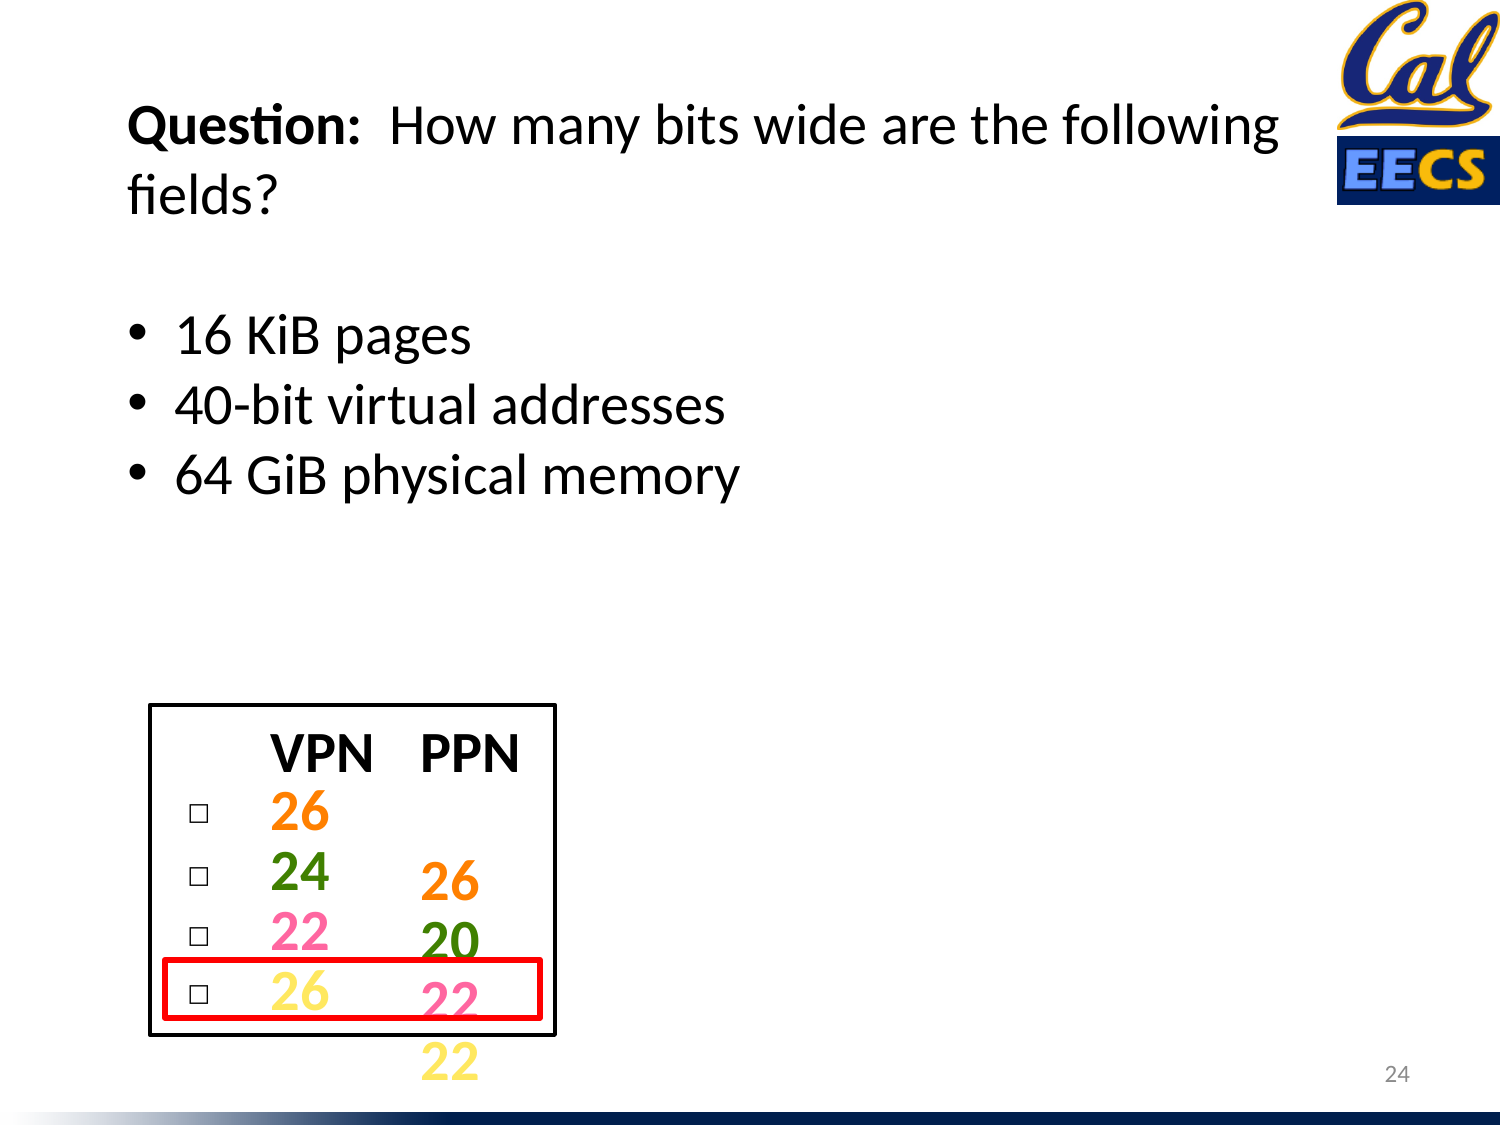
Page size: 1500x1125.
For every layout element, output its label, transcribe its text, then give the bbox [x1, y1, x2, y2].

text_box Question: How many bits wide are the following fields? 16 KiB pages 40-bit virtual addresses 64 GiB physical memory [112, 79, 1313, 514]
picture [0, 1112, 1500, 1125]
slide_number 24 [1074, 1042, 1425, 1103]
picture [1337, 136, 1500, 205]
picture [1337, 0, 1500, 130]
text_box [149, 704, 556, 1036]
